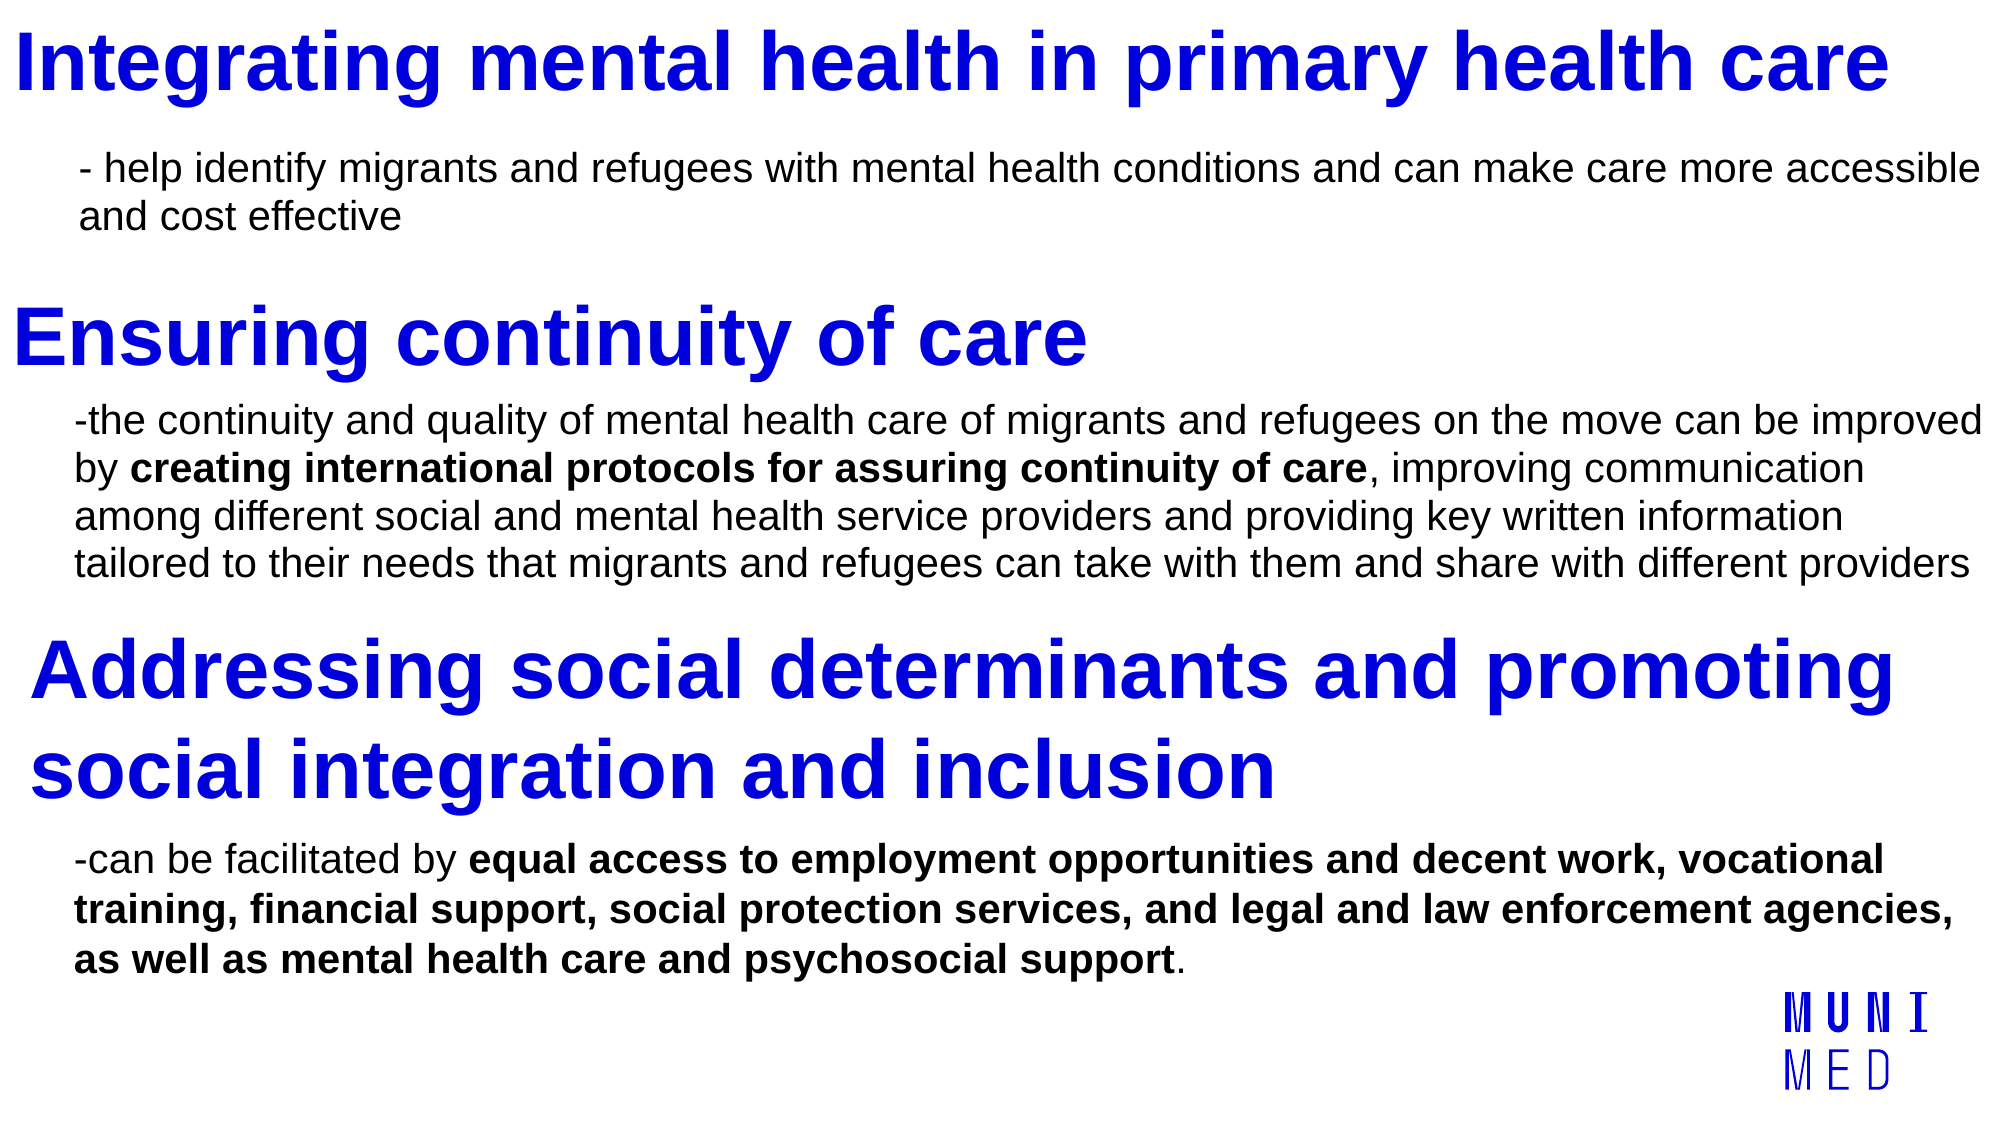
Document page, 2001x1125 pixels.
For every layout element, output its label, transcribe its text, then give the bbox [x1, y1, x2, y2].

text_box Addressing social determinants and promoting social integration and inclusion [14, 607, 1934, 823]
list -the continuity and quality of mental health care of migrants and refugees on the move can be improved by creating international protocols for assuring continuity of care, improving communication among different social and mental health service providers and providing key written information tailored to their needs that migrants and refugees can take with them and share with different providers [74, 394, 1992, 655]
list Ensuring continuity of care [0, 306, 1803, 419]
list - help identify migrants and refugees with mental health conditions and can make care more accessible and cost effective [78, 174, 1992, 247]
title Integrating mental health in primary health care [14, 23, 2000, 174]
footer -can be facilitated by equal access to employment opportunities and decent work, vocational training, financial support, social protection services, and legal and law enforcement agencies, as well as mental health care and psychosocial support. [73, 825, 1989, 989]
